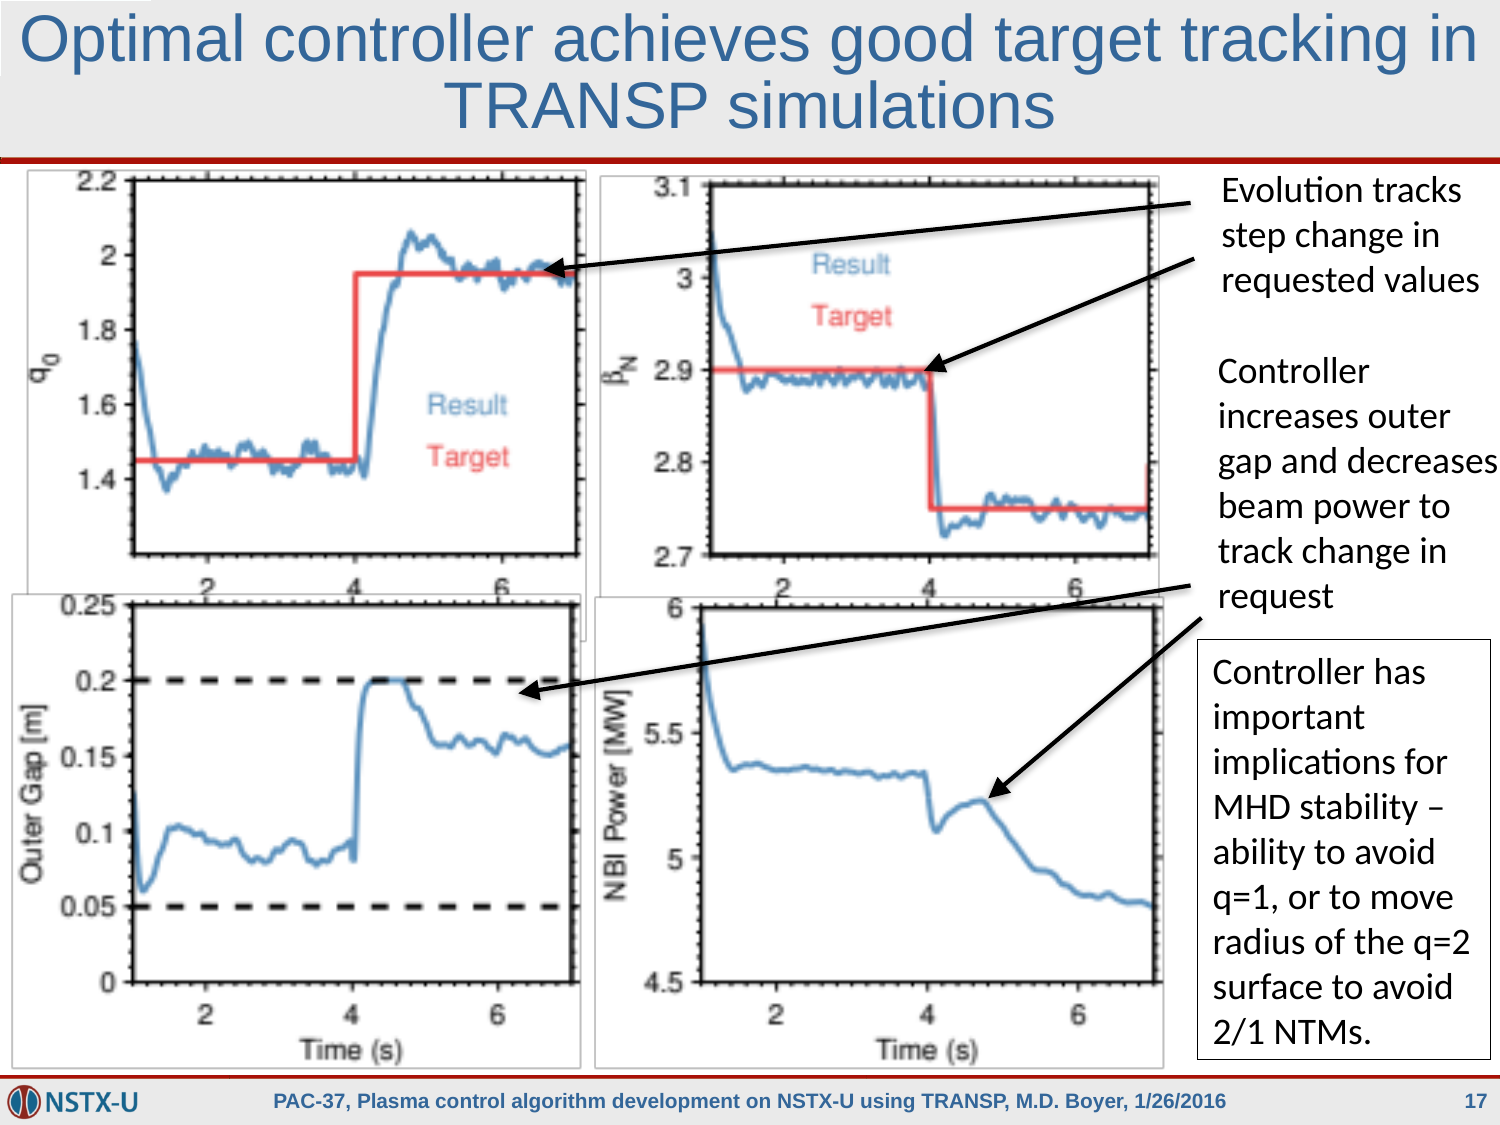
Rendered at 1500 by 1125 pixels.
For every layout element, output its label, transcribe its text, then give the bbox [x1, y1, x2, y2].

title Optimal controller achieves good target tracking in TRANSP simulations [0, 0, 1500, 150]
text_box Controller has important implications for MHD stability – ability to avoid q=1, or to move radius of the q=2 surface to avoid 2/1 NTMs. [1197, 639, 1491, 1060]
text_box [923, 258, 1195, 371]
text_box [988, 617, 1202, 799]
text_box Evolution tracks step change in requested values [1206, 157, 1500, 307]
picture [0, 150, 1500, 1125]
text_box Controller increases outer gap and decreases beam power to track change in request [1203, 338, 1500, 624]
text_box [518, 585, 1191, 694]
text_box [543, 202, 1191, 271]
